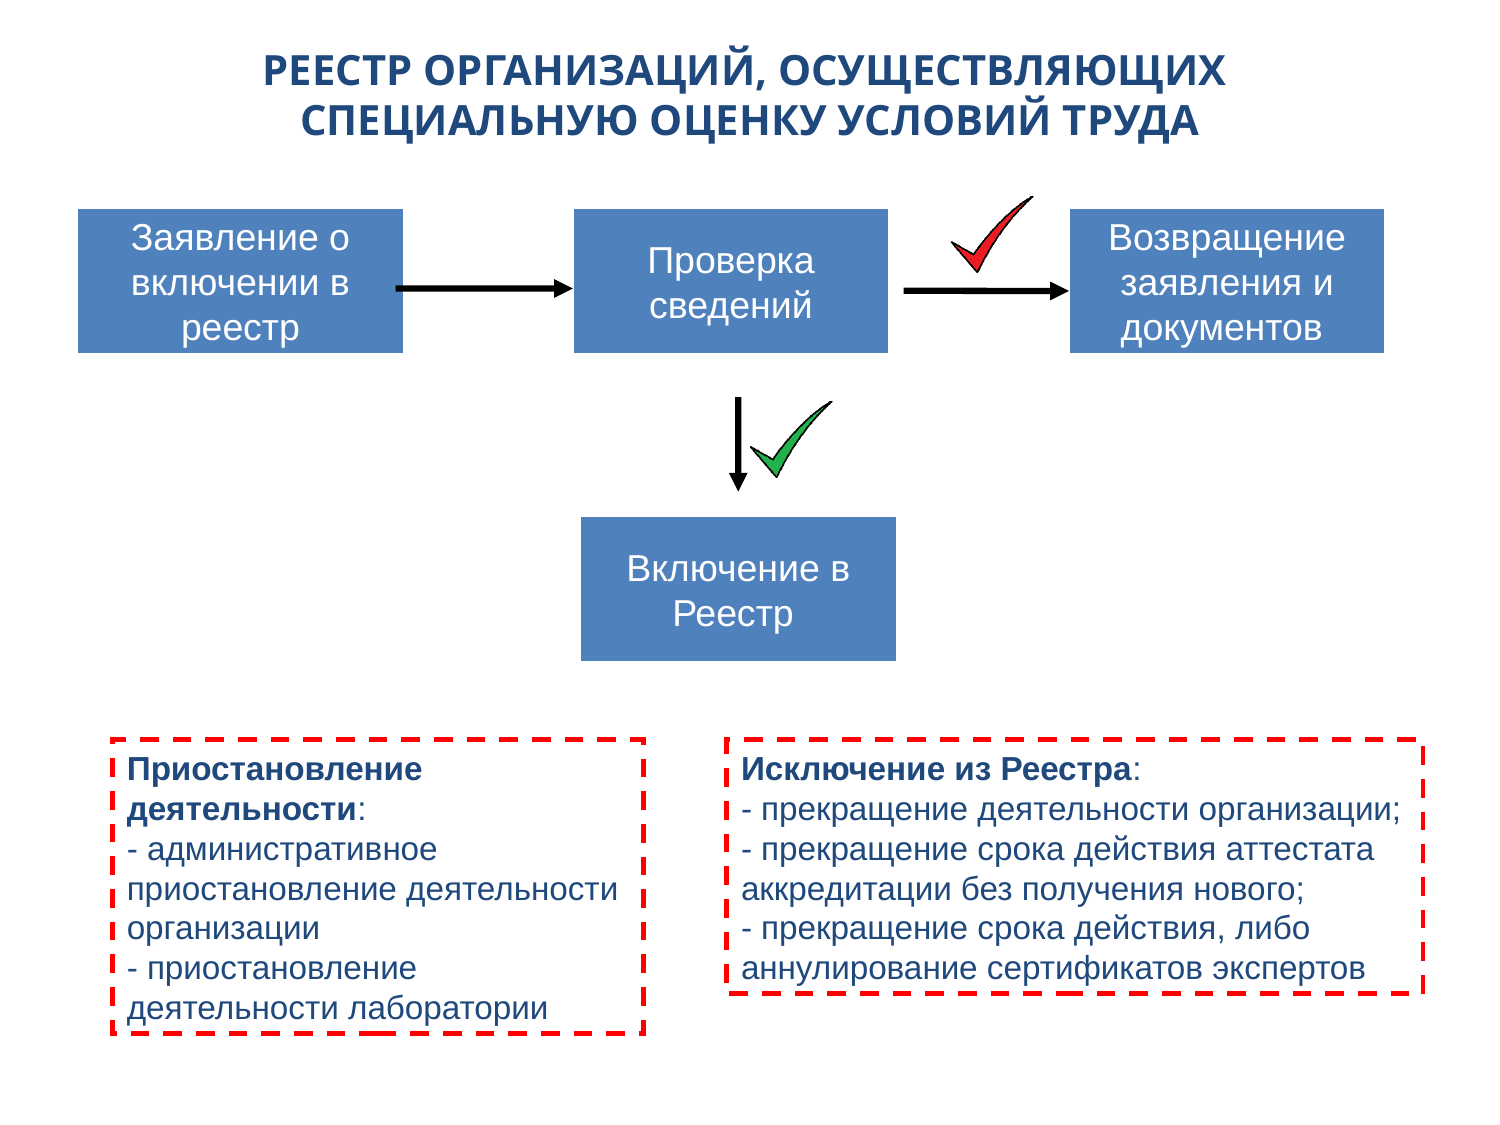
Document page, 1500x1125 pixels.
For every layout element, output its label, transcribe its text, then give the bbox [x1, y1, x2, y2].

text_box [903, 284, 1069, 298]
text_box Возвращение заявления и документов [1069, 208, 1386, 354]
text_box РЕЕСТР ОРГАНИЗАЦИЙ, ОСУЩЕСТВЛЯЮЩИХ СПЕЦИАЛЬНУЮ ОЦЕНКУ УСЛОВИЙ ТРУДА [41, 0, 1459, 188]
text_box [732, 397, 744, 492]
text_box Заявление о включении в реестр [76, 208, 405, 354]
text_box [395, 282, 573, 295]
text_box Проверка сведений [572, 208, 889, 354]
text_box Приостановление деятельности: - административное приостановление деятельности организации - приостановление деятельности лаборатории [112, 739, 644, 1034]
text_box Исключение из Реестра: - прекращение деятельности организации; - прекращение срока действия аттестата аккредитации без получения нового; - прекращение срока действия, либо аннулирование сертификатов экспертов [726, 739, 1424, 994]
picture [749, 401, 833, 479]
text_box Включение в Реестр [580, 516, 897, 662]
picture [950, 196, 1034, 273]
